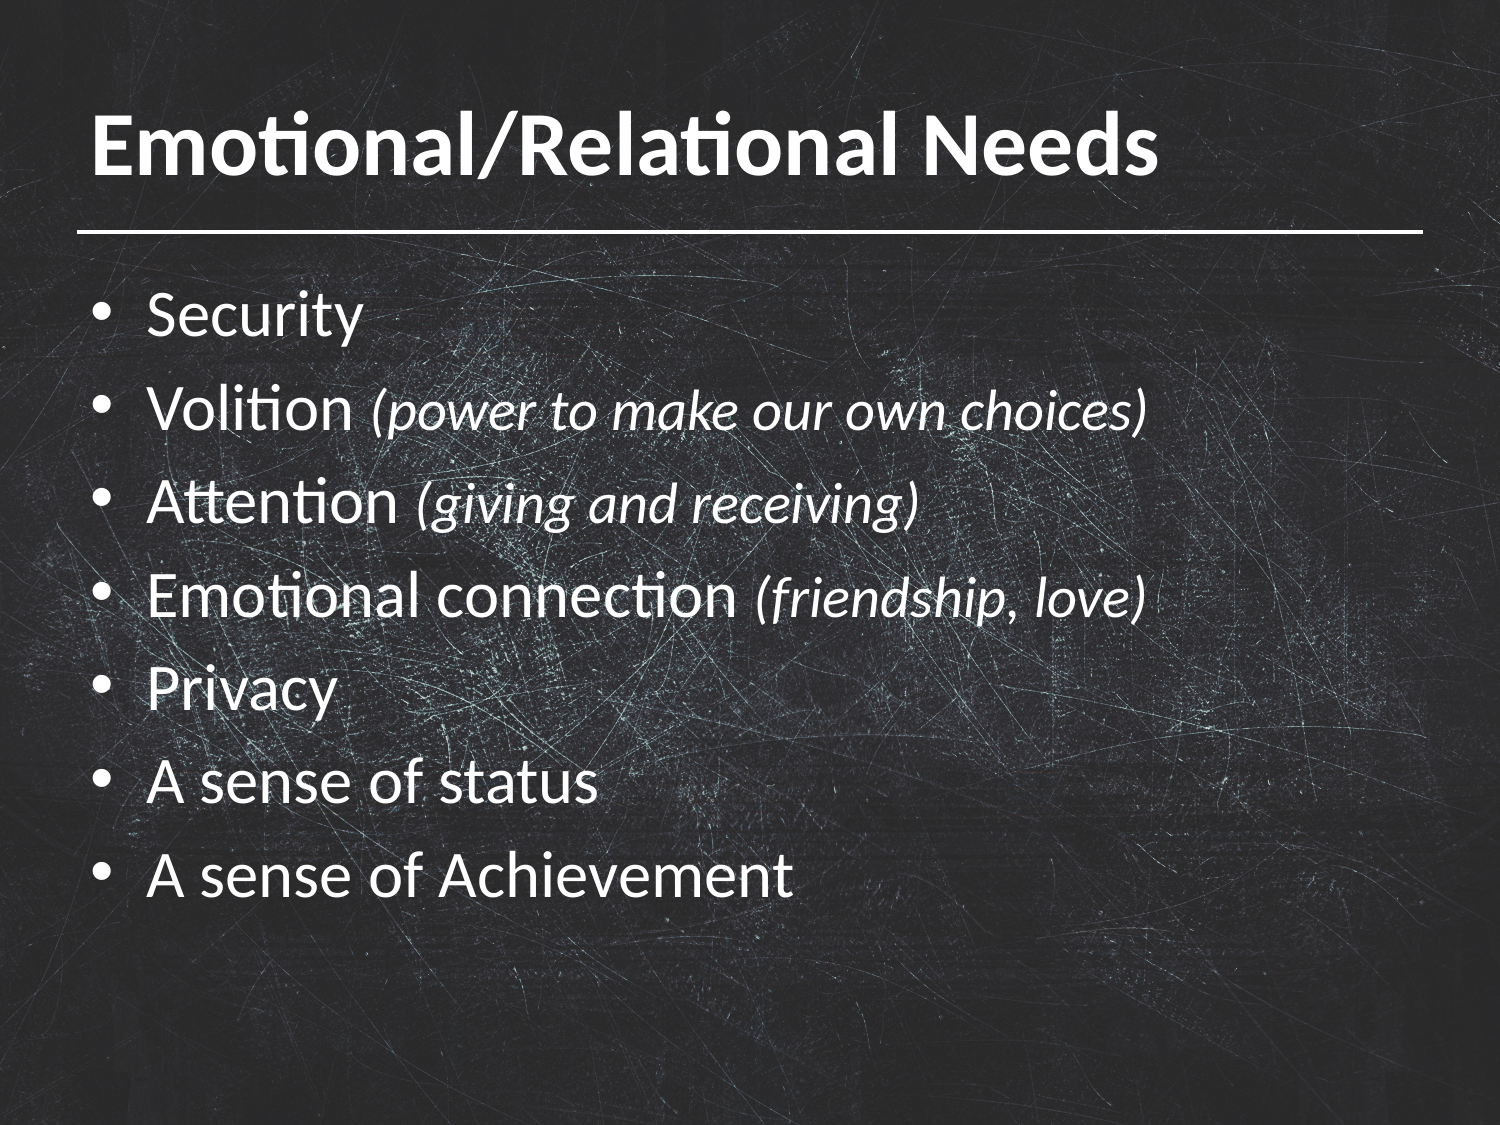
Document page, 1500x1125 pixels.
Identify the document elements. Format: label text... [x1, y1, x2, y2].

title Emotional/Relational Needs [75, 45, 1425, 233]
list Security Volition (power to make our own choices) Attention (giving and receiving) Emotional connection (friendship, love) Privacy A sense of status A sense of Achievement [75, 262, 1425, 1005]
picture [0, 0, 1500, 1125]
